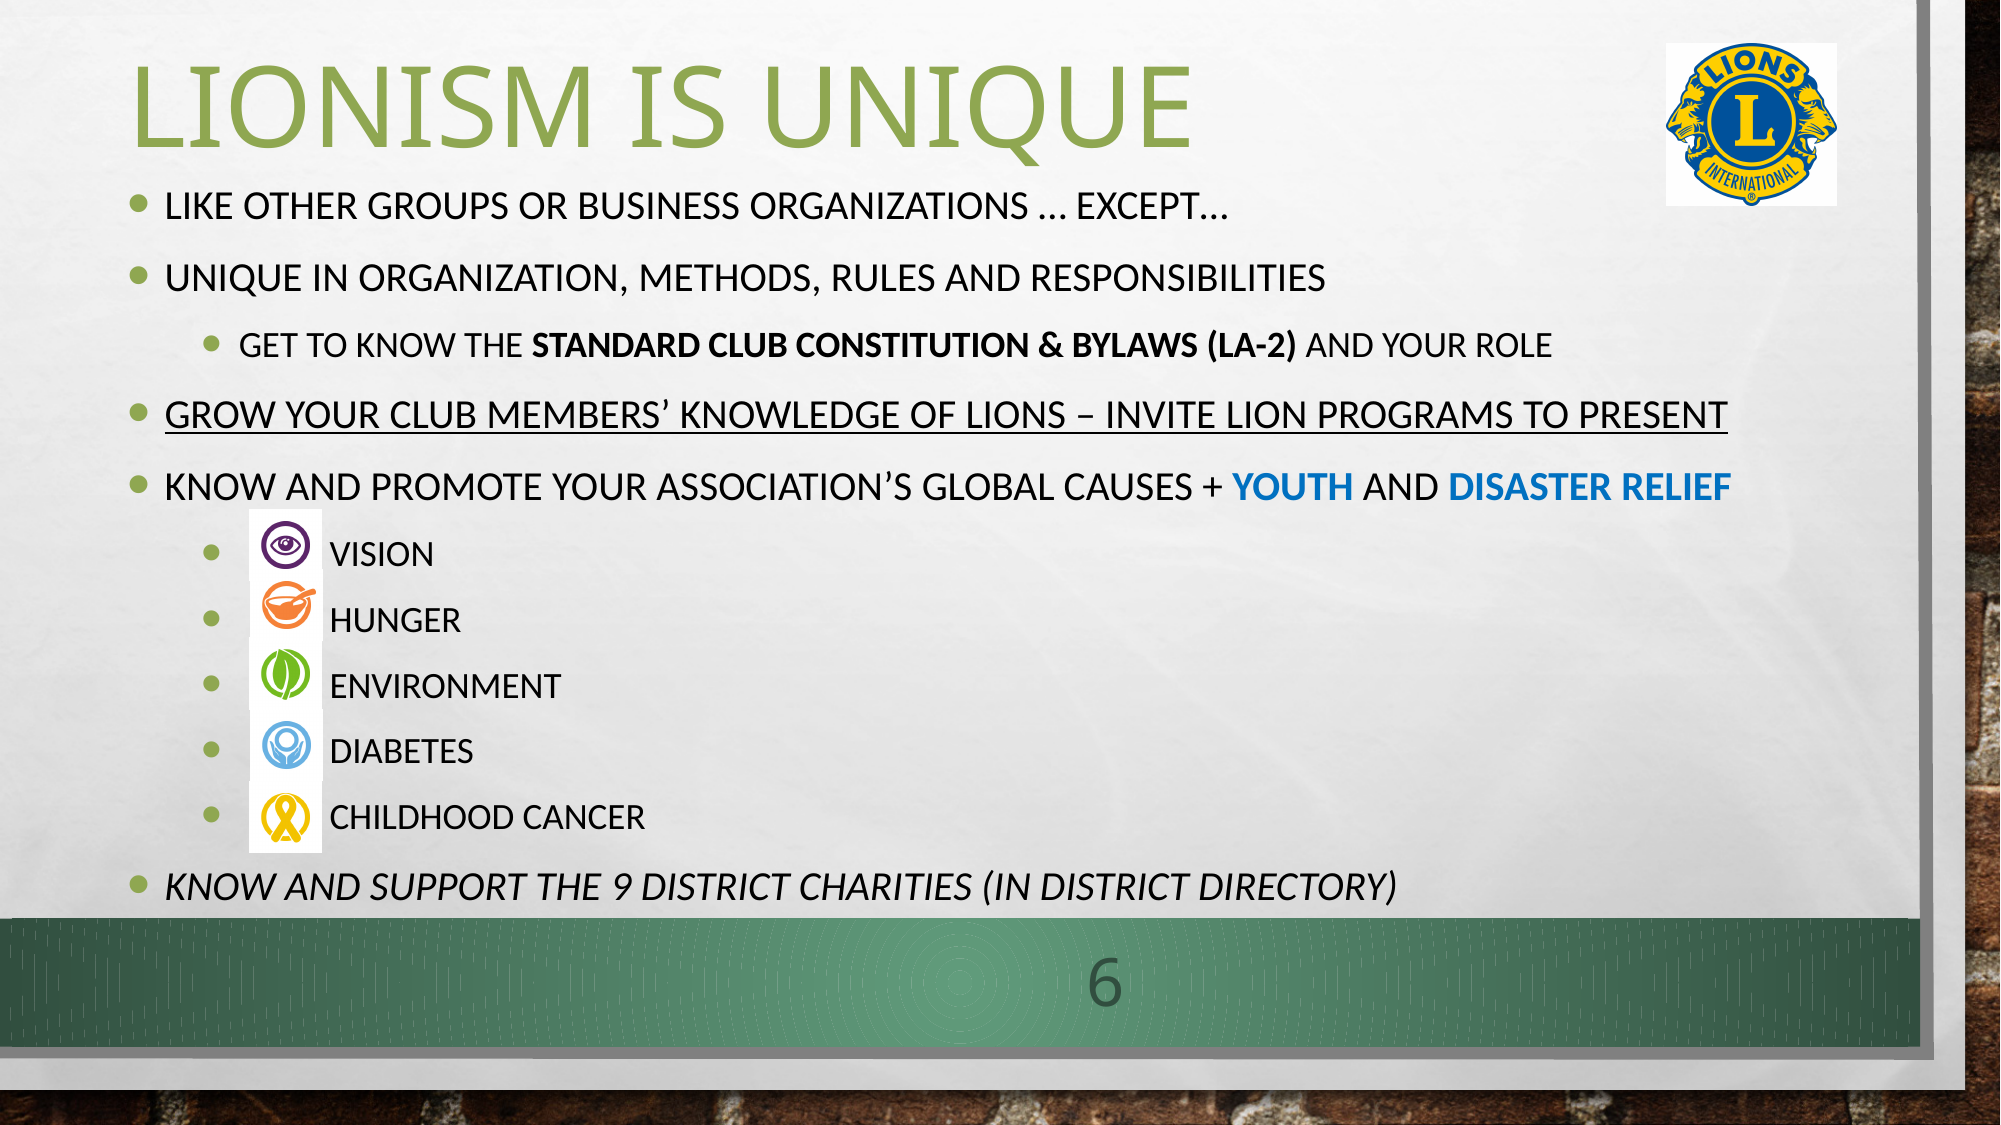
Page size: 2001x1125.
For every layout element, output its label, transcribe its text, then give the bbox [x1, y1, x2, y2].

picture [0, 0, 2000, 1125]
list Like other groups or business organizations … except… unique in organization, methods, rules and responsibilities Get to know the standard club constitution & bylaws (LA-2) and your role Grow your club members’ knowledge of lions – invite lion programs to present know and promote your Association’s global causes + Youth and Disaster relief Vision Hunger Environment Diabetes Childhood cancer Know and support the 9 district charities (in District Directory) [112, 156, 1802, 920]
picture [249, 509, 323, 854]
title Lionism is unique [112, 30, 1818, 156]
picture [1666, 43, 1838, 206]
slide_number 6 [1031, 944, 1181, 1027]
